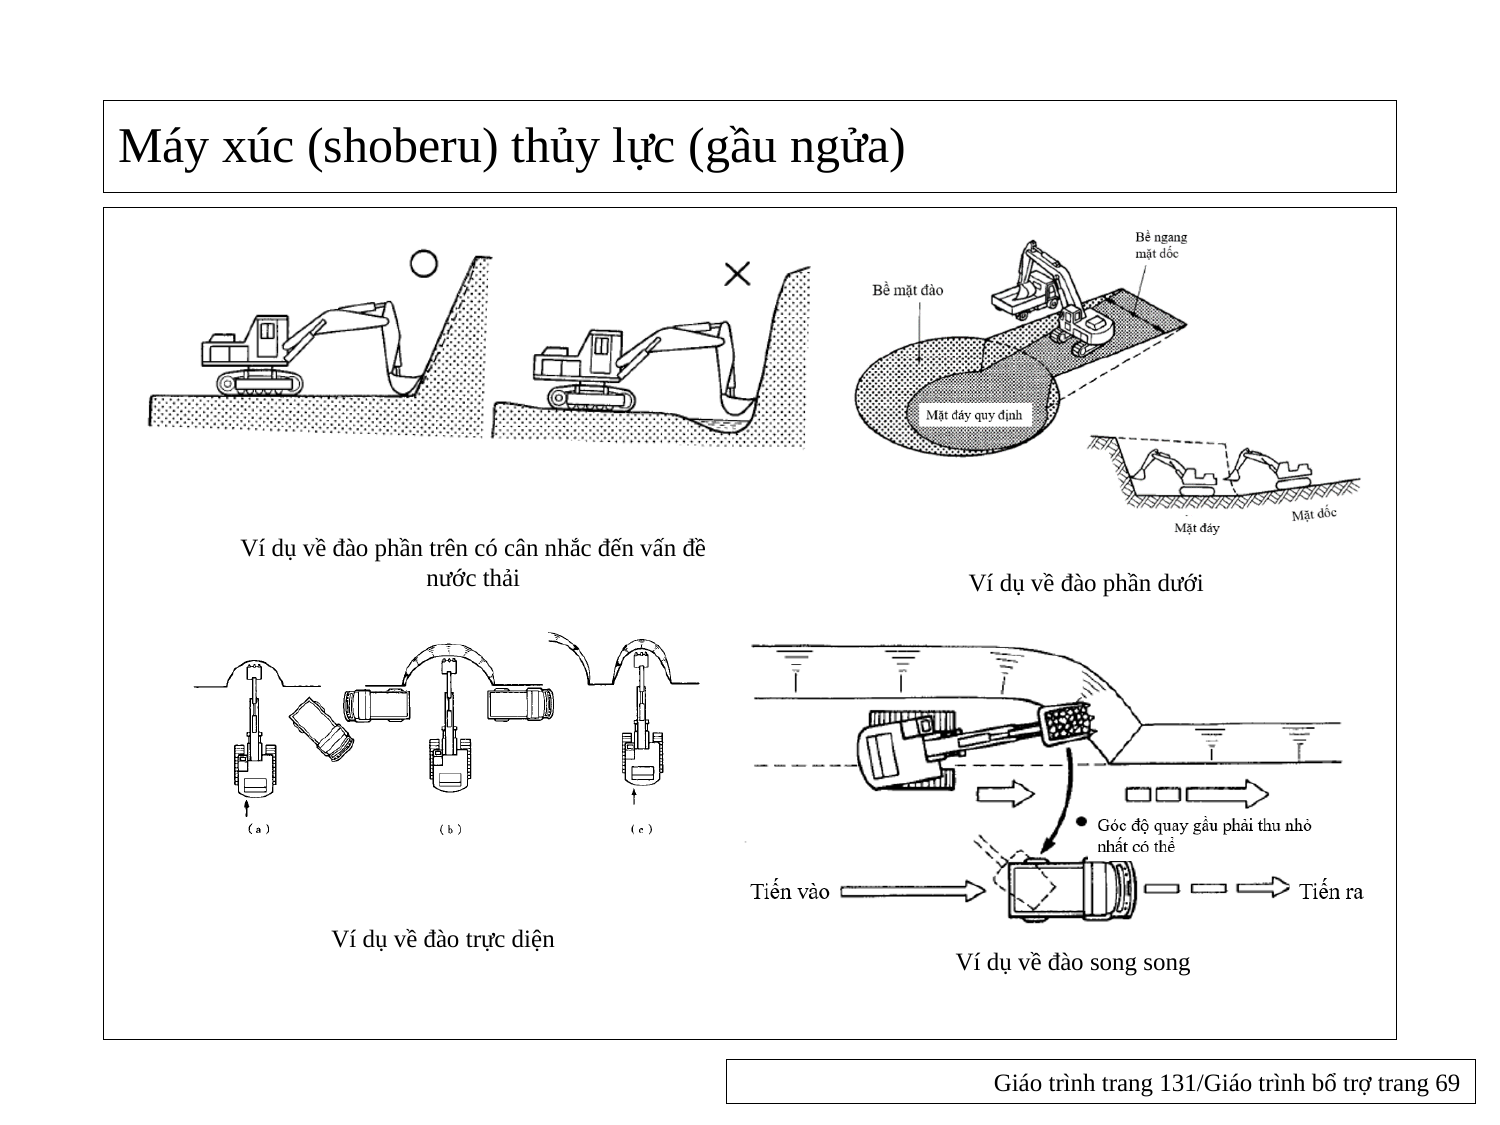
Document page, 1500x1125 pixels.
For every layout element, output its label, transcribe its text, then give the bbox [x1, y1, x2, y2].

text_box Giáo trình trang 131/Giáo trình bổ trợ trang 69 [726, 1059, 1476, 1104]
picture [725, 605, 1381, 945]
text_box Ví dụ về đào phần trên có cân nhắc đến vấn đề nước thải [207, 524, 739, 599]
text_box Ví dụ về đào phần dưới [775, 558, 1397, 604]
text_box Ví dụ về đào trực diện [177, 915, 709, 960]
picture [141, 213, 1395, 545]
picture [180, 621, 709, 844]
text_box Ví dụ về đào song song [807, 945, 1339, 983]
text_box [103, 207, 1397, 1040]
title Máy xúc (shoberu) thủy lực (gầu ngửa) [103, 100, 1397, 193]
